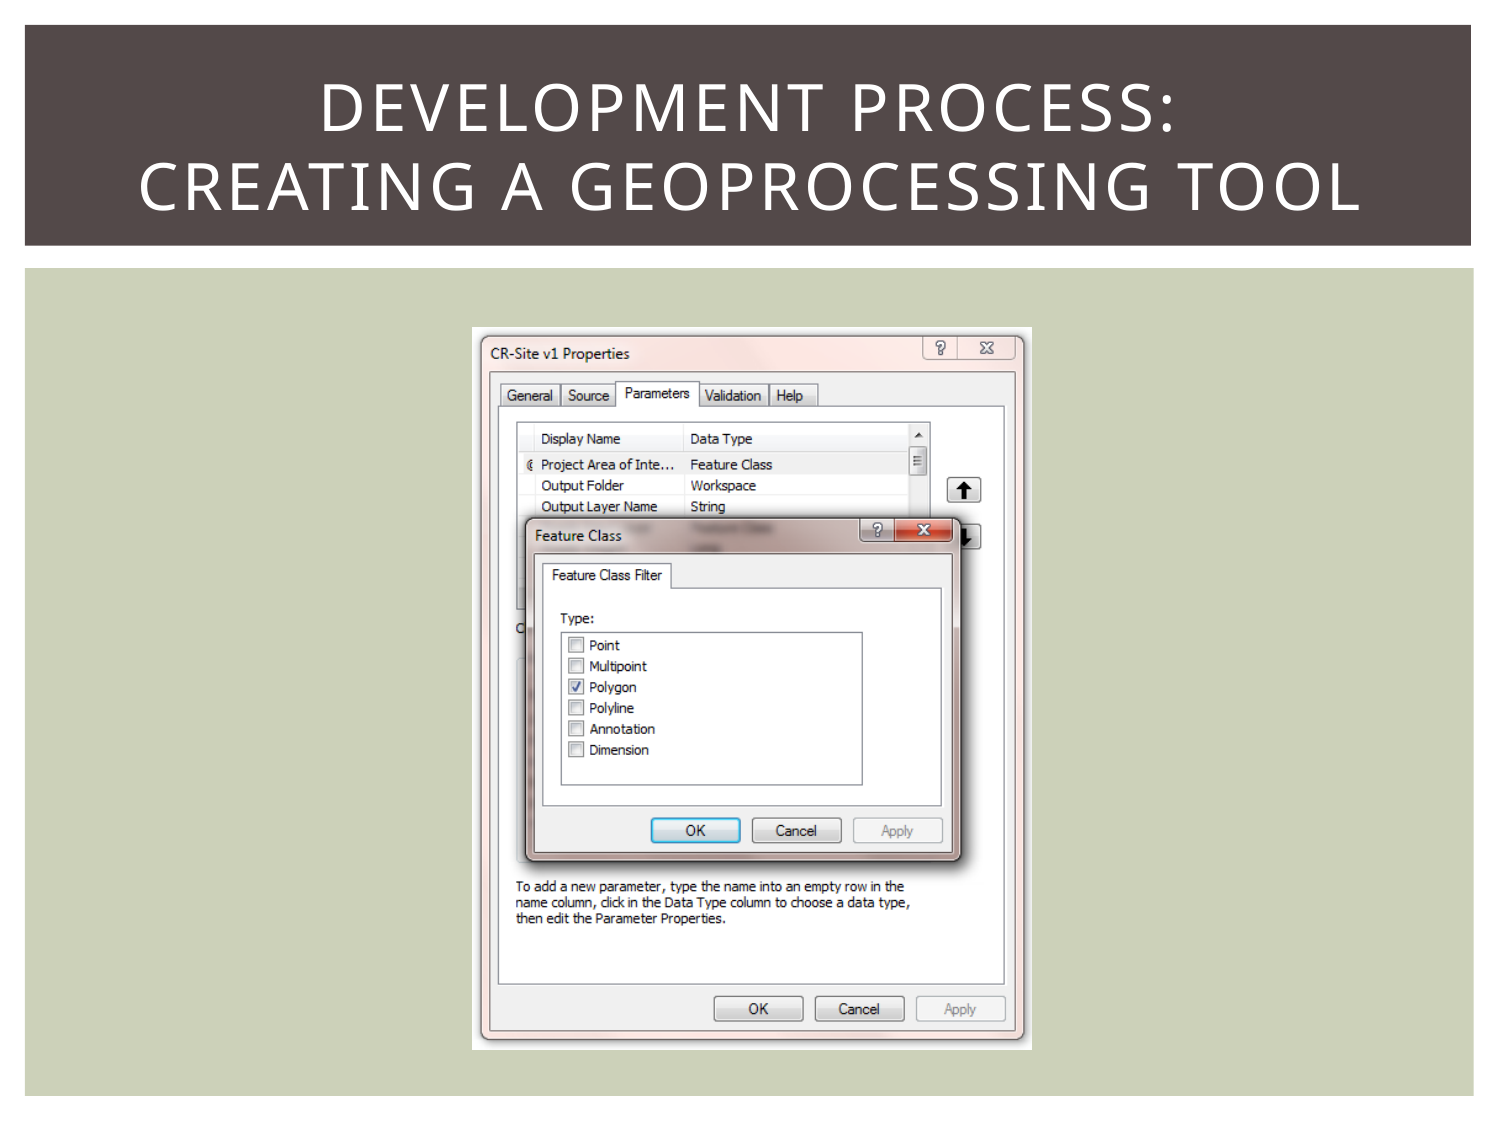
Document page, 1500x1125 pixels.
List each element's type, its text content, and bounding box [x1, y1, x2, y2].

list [472, 326, 1032, 1051]
title Development Process: Creating a Geoprocessing Tool [62, 58, 1438, 232]
